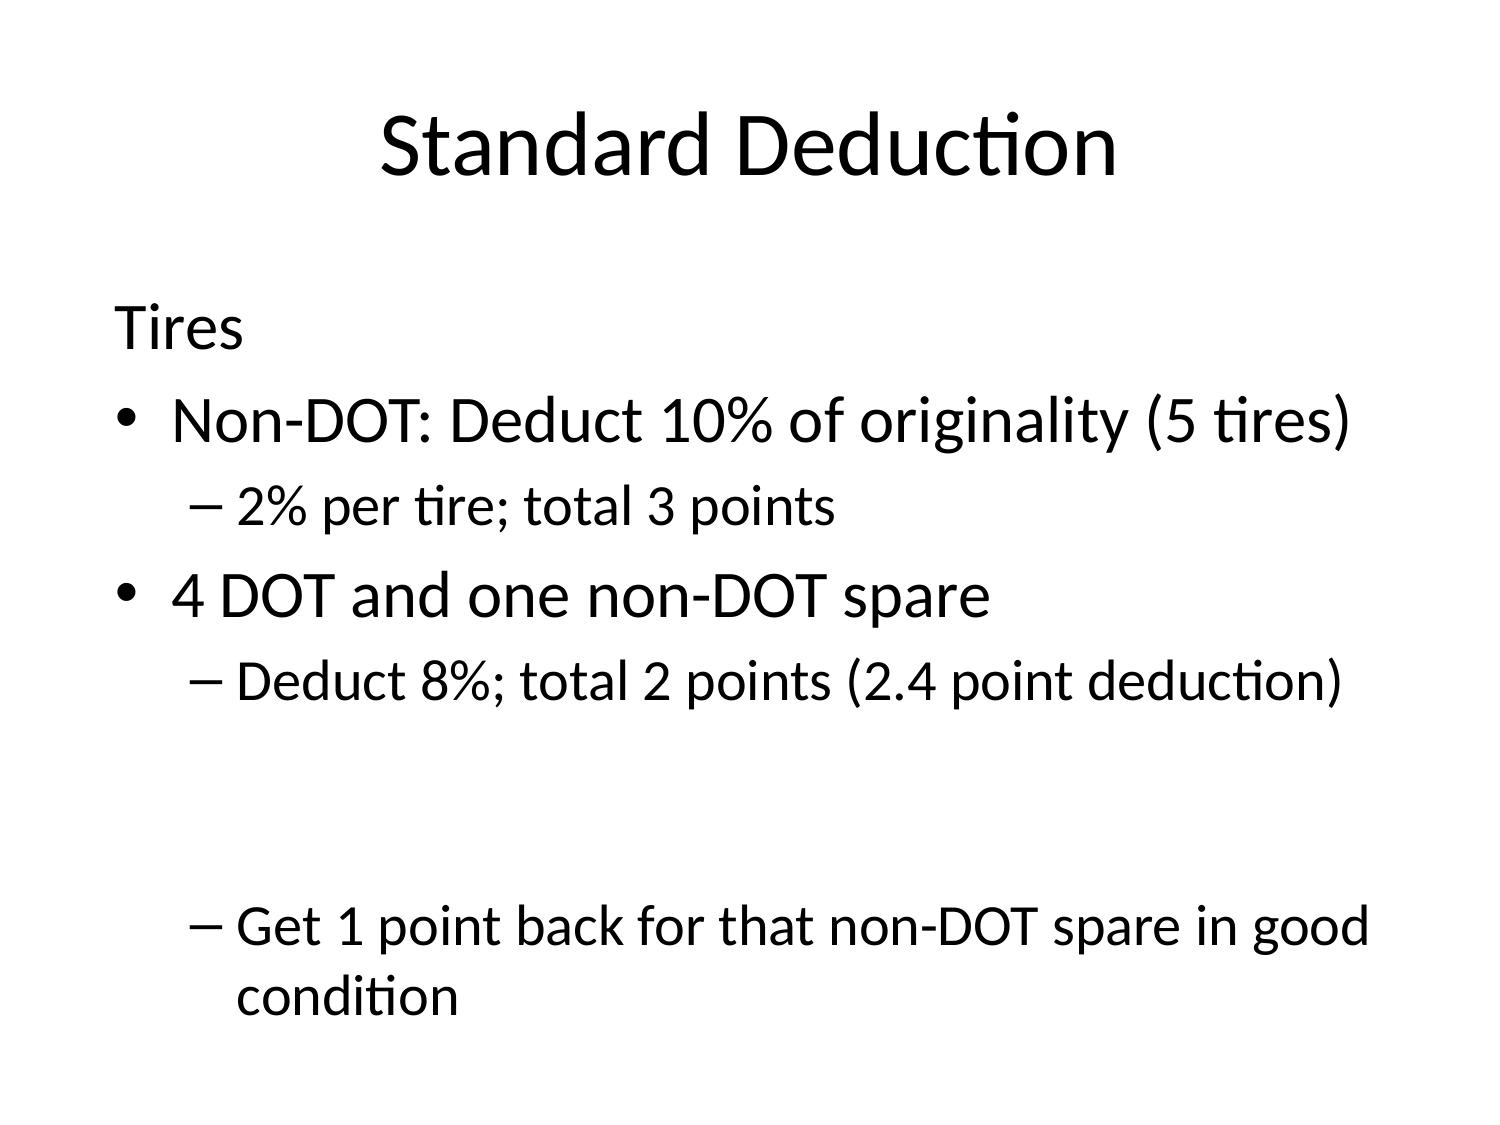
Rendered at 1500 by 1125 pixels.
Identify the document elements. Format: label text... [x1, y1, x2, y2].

title Standard Deduction [75, 45, 1425, 233]
text_box Tires Non-DOT: Deduct 10% of originality (5 tires) 2% per tire; total 3 points 4 DOT and one non-DOT spare Deduct 8%; total 2 points (2.4 point deduction) Get 1 point back for that non-DOT spare in good condition [99, 274, 1450, 1080]
